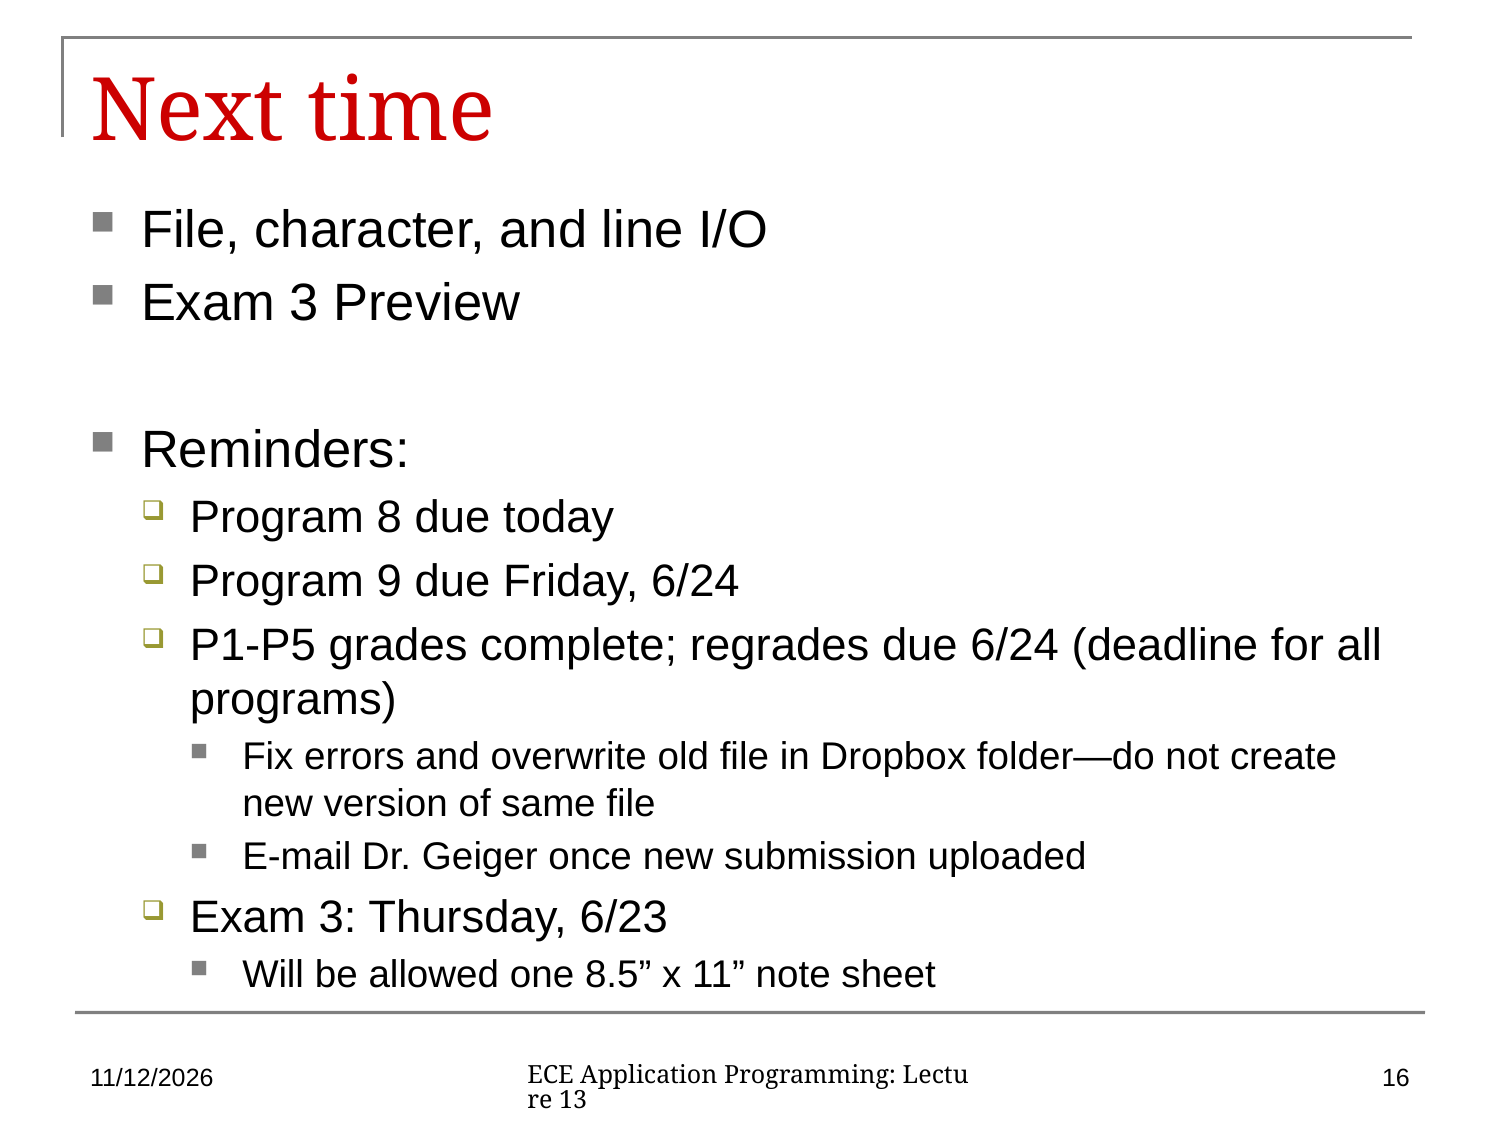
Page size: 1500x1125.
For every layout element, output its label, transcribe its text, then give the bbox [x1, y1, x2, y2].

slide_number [74, 1023, 426, 1100]
list File, character, and line I/O Exam 3 Preview Reminders: Program 8 due today Program 9 due Friday, 6/24 P1-P5 grades complete; regrades due 6/24 (deadline for all programs) Fix errors and overwrite old file in Dropbox folder—do not create new version of same file E-mail Dr. Geiger once new submission uploaded Exam 3: Thursday, 6/23 Will be allowed one 8.5” x 11” note sheet [75, 187, 1425, 1006]
slide_number 16 [1074, 1023, 1426, 1100]
title Next time [75, 45, 1425, 163]
footer ECE Application Programming: Lecture 13 [512, 1024, 988, 1101]
